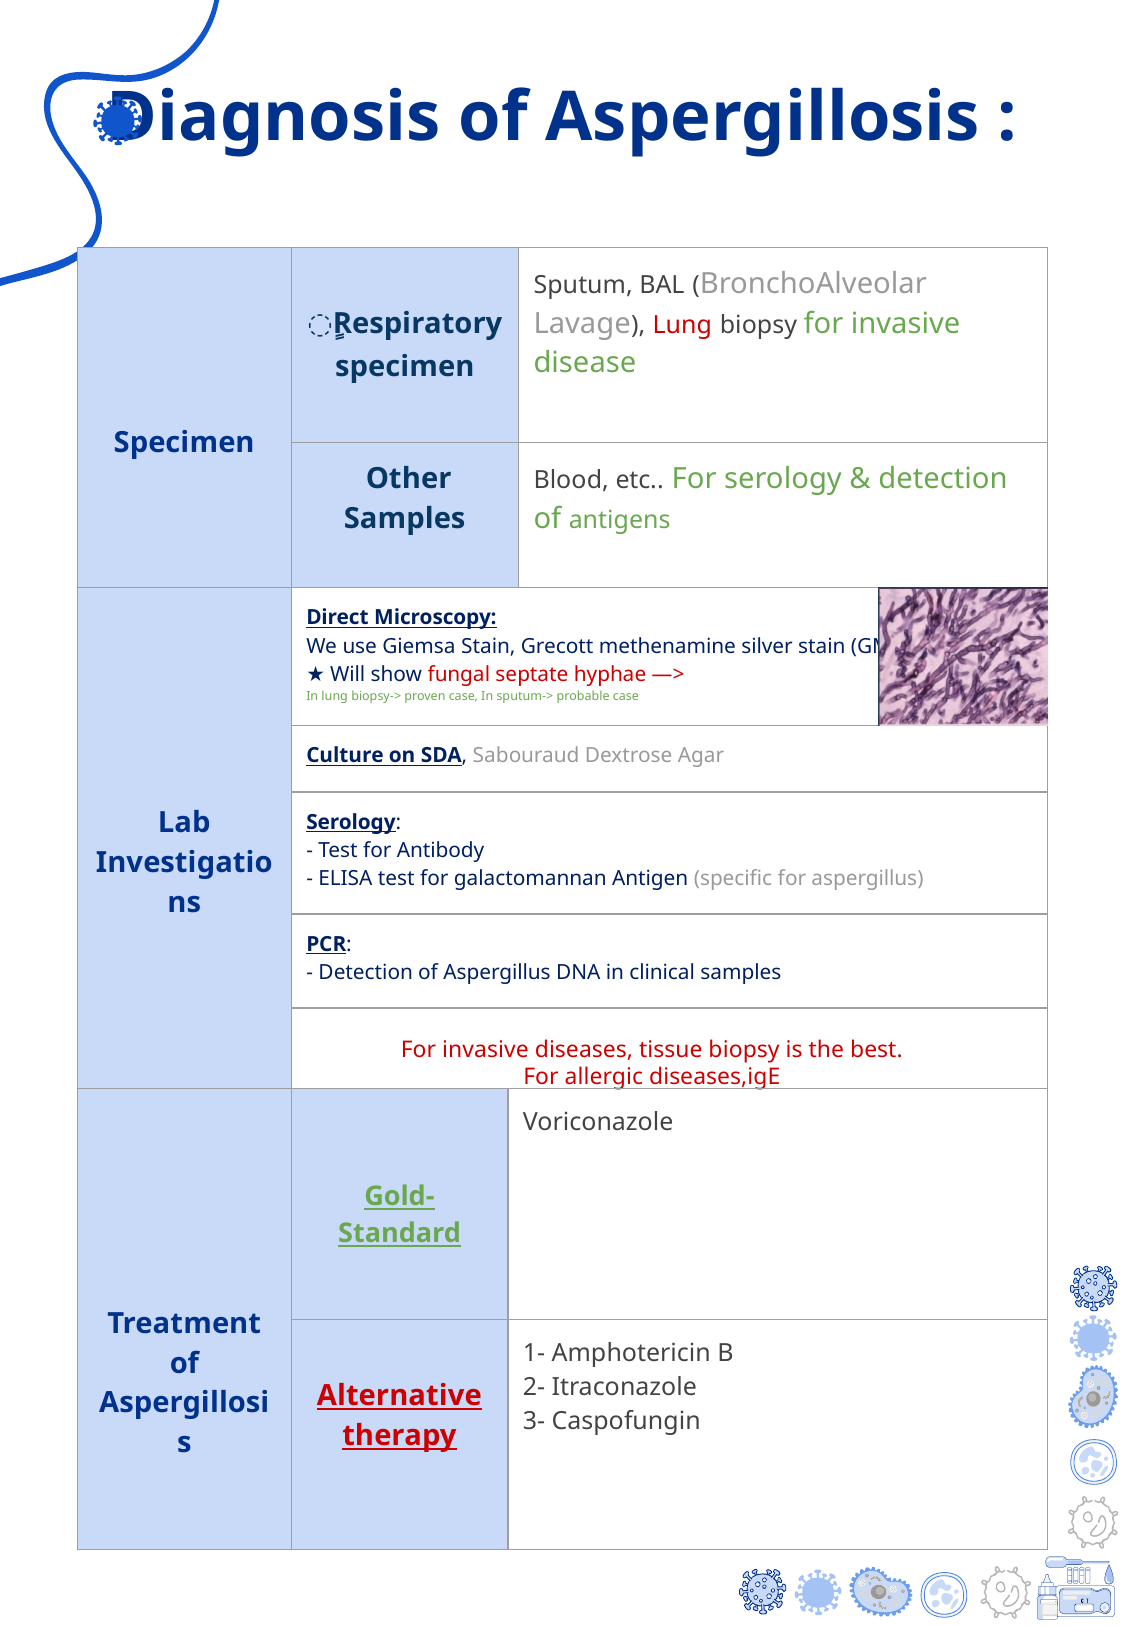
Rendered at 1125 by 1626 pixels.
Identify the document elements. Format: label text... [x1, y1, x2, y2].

table_header Specimen [78, 248, 291, 587]
table_cell [292, 1089, 1047, 1549]
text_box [92, 96, 143, 146]
text_box Diagnosis of Aspergillosis : [4, 64, 1121, 178]
table_cell [292, 588, 1047, 1088]
table_cell Treatment of Aspergillosis [78, 1089, 291, 1549]
table_cell Lab Investigations [78, 588, 291, 1088]
table_header [292, 248, 1047, 587]
picture [877, 587, 1048, 726]
